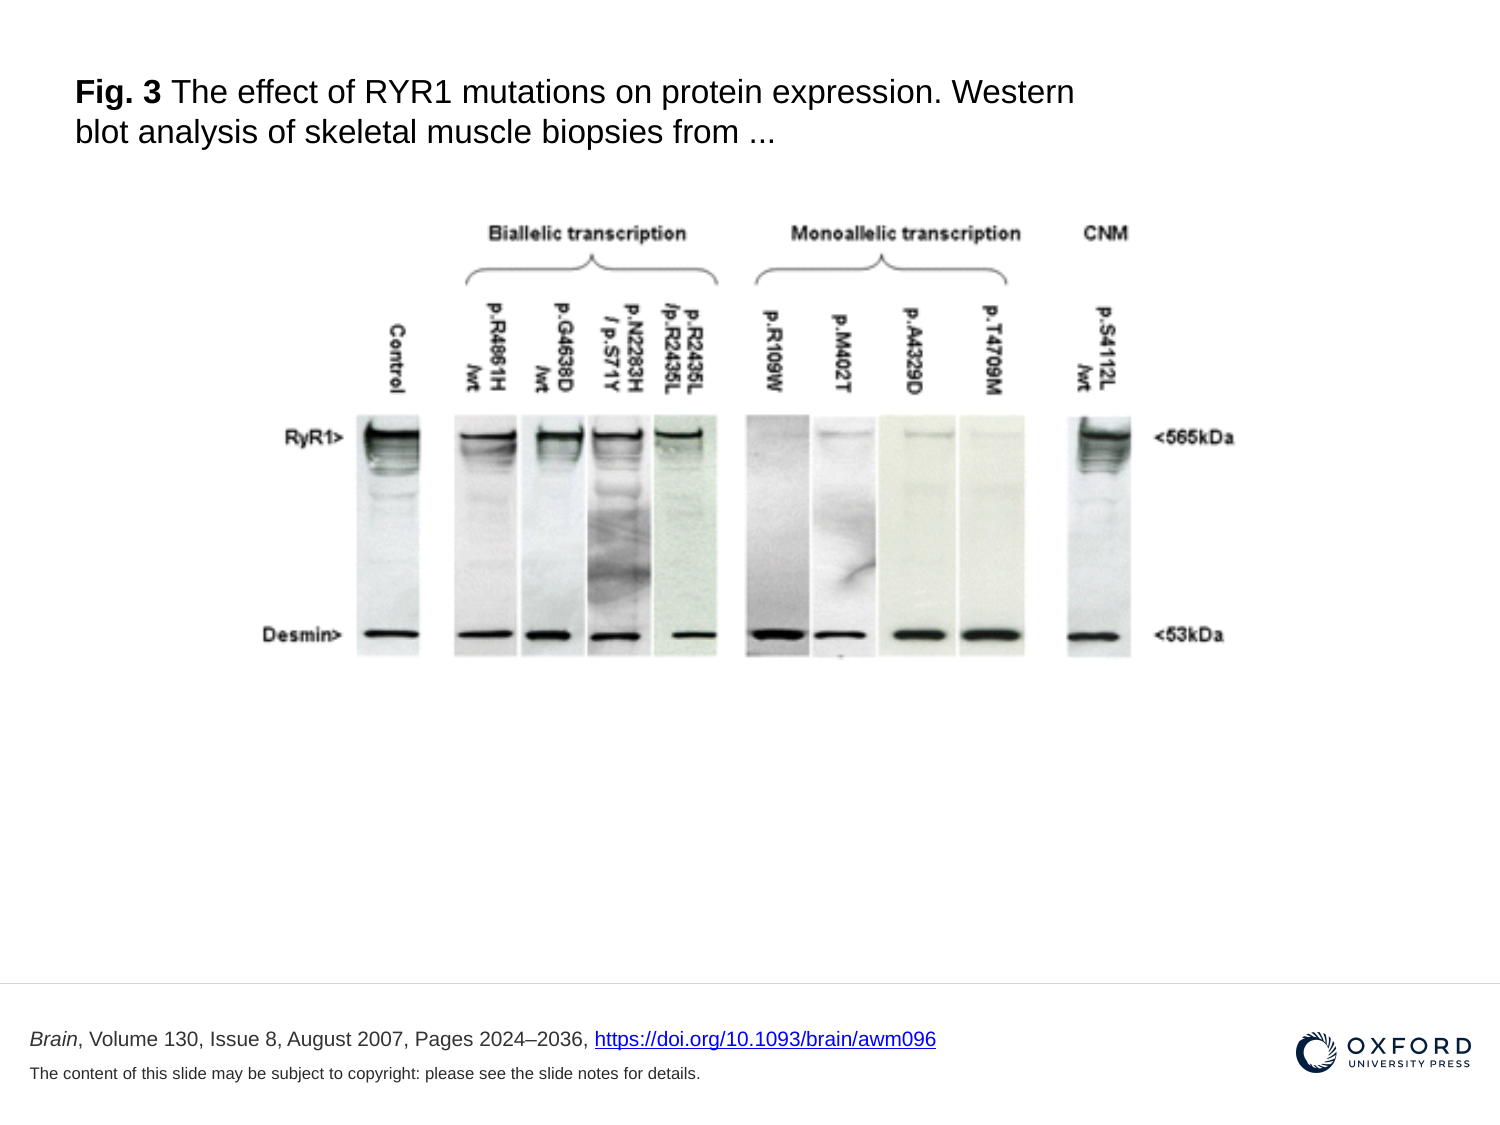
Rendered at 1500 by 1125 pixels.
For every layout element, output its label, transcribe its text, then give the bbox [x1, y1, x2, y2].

picture [262, 224, 1238, 660]
picture [1296, 1032, 1471, 1073]
footer Brain, Volume 130, Issue 8, August 2007, Pages 2024–2036, https://doi.org/10.1093/brain/awm096 The content of this slide may be subject to copyright: please see the slide notes for details. [0, 983, 1260, 1125]
title Fig. 3 The effect of RYR1 mutations on protein expression. Western blot analysis of skeletal muscle biopsies from ... [75, 69, 1078, 171]
